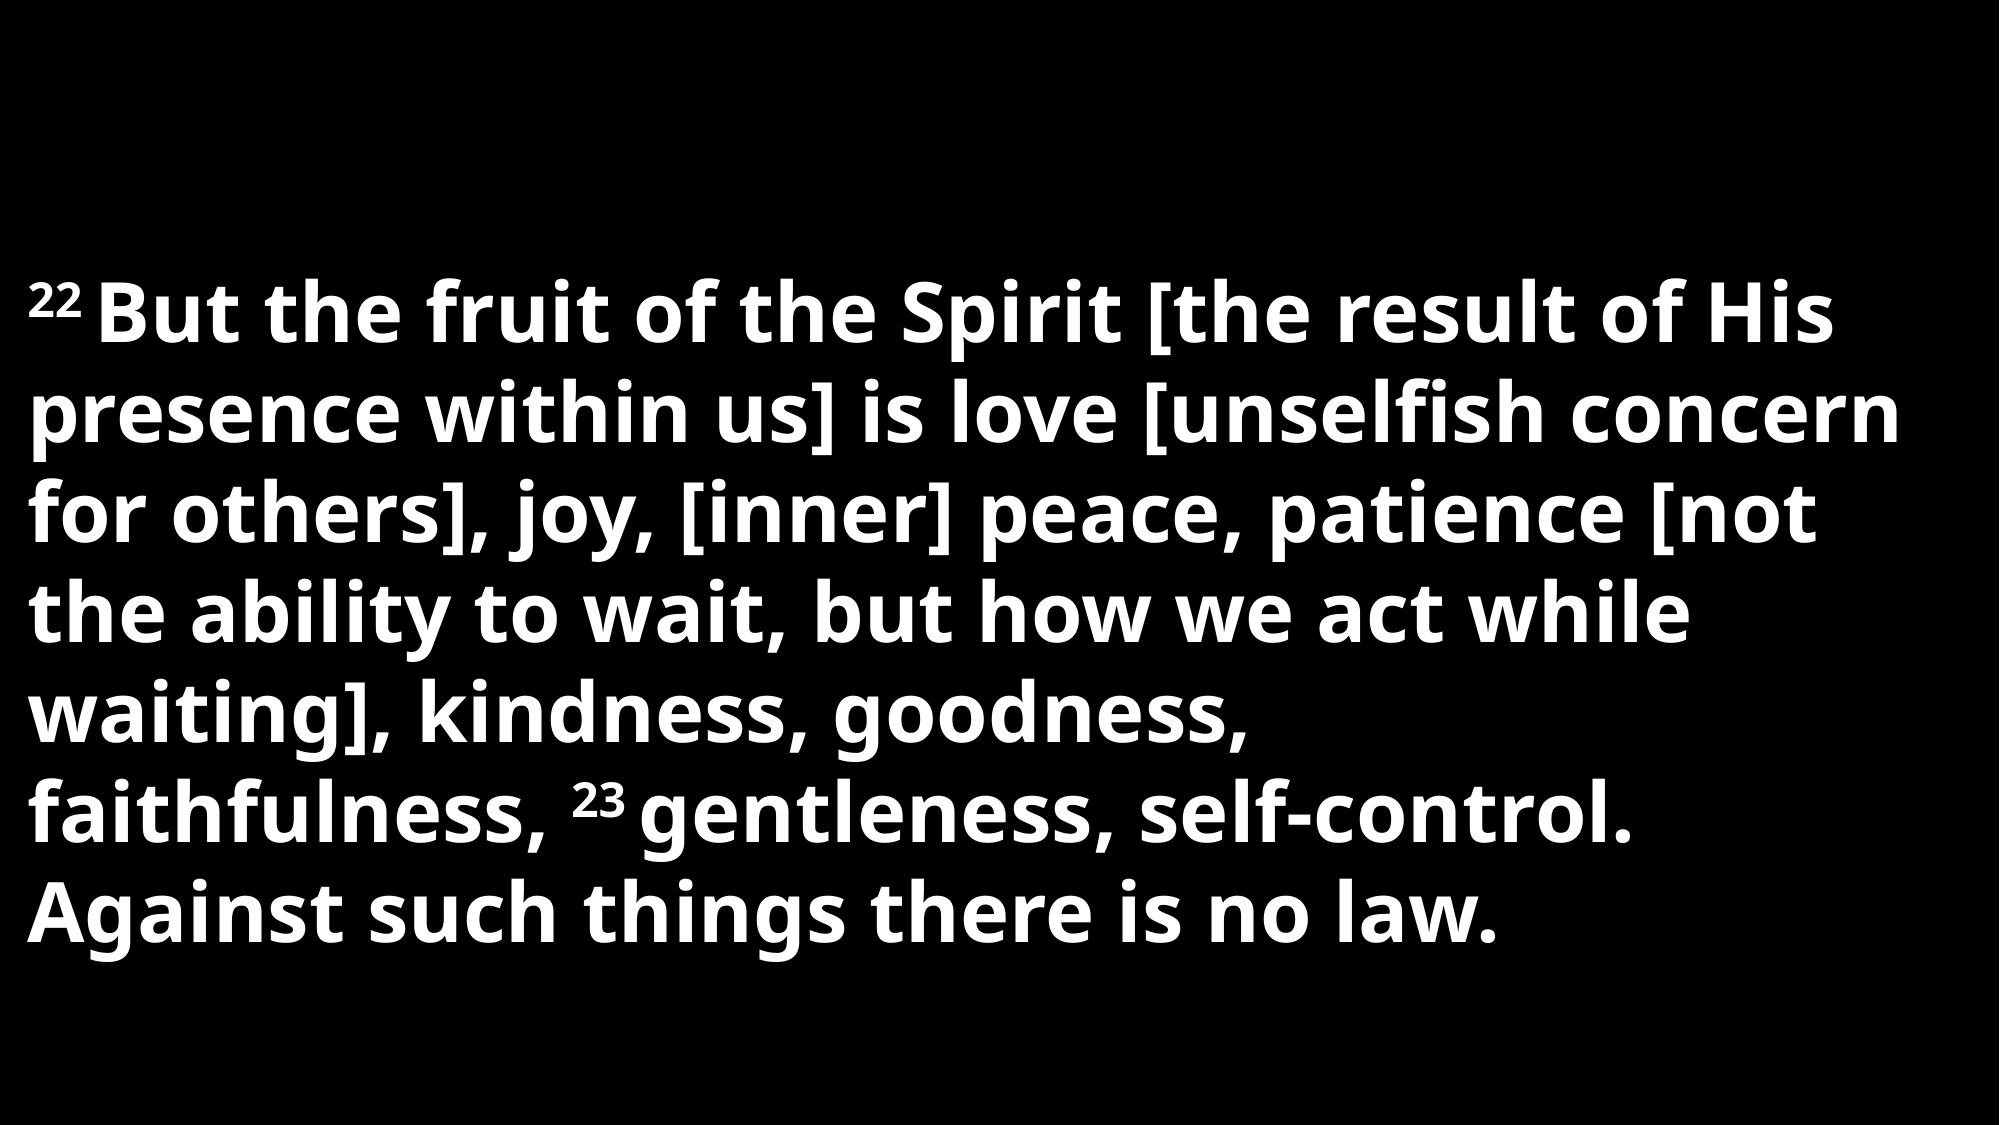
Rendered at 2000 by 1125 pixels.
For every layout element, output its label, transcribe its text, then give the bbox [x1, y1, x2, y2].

text_box 22 But the fruit of the Spirit [the result of His presence within us] is love [unselfish concern for others], joy, [inner] peace, patience [not the ability to wait, but how we act while waiting], kindness, goodness, faithfulness, 23 gentleness, self-control. Against such things there is no law. [12, 251, 1987, 967]
